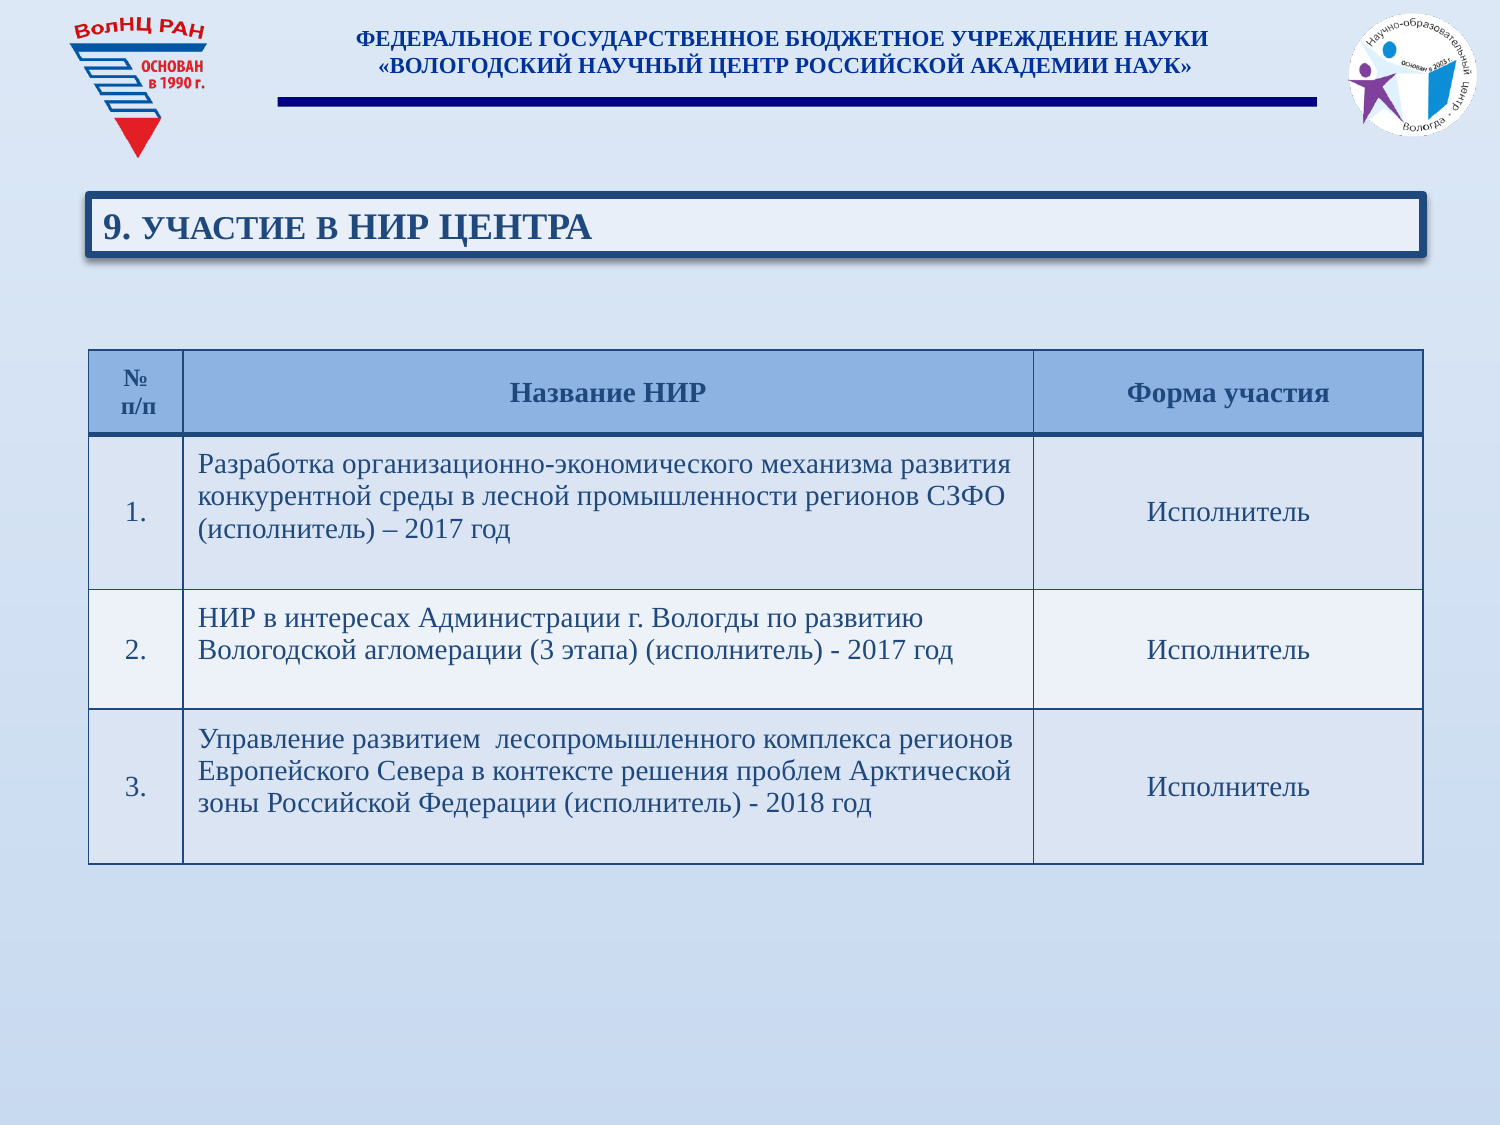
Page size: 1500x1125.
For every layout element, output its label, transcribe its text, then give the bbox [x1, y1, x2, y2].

table_cell 1. [89, 437, 182, 589]
table_cell Разработка организационно-экономического механизма развития конкурентной среды в лесной промышленности регионов СЗФО (исполнитель) – 2017 год [184, 437, 1033, 589]
table_cell Исполнитель [1034, 710, 1422, 863]
table_header Название НИР [184, 351, 1033, 432]
table_cell 2. [89, 590, 182, 708]
table_header Форма участия [1034, 351, 1422, 432]
table_cell НИР в интересах Администрации г. Вологды по развитию Вологодской агломерации (3 этапа) (исполнитель) - 2017 год [184, 590, 1033, 708]
table_header № п/п [89, 351, 182, 432]
picture [69, 17, 207, 158]
table_cell 3. [89, 710, 182, 863]
text_box ФЕДЕРАЛЬНОЕ ГОСУДАРСТВЕННОЕ БЮДЖЕТНОЕ УЧРЕЖДЕНИЕ НАУКИ «ВОЛОГОДСКИЙ НАУЧНЫЙ ЦЕНТР РОССИЙСКОЙ АКАДЕМИИ НАУК» [209, 19, 1338, 86]
table_cell Исполнитель [1034, 437, 1422, 589]
picture [1345, 10, 1478, 138]
table_cell Управление развитием лесопромышленного комплекса регионов Европейского Севера в контексте решения проблем Арктической зоны Российской Федерации (исполнитель) - 2018 год [184, 710, 1033, 863]
table_cell Исполнитель [1034, 590, 1422, 708]
text_box 9. УЧАСТИЕ в НИР ЦЕНТРА [85, 191, 1427, 258]
